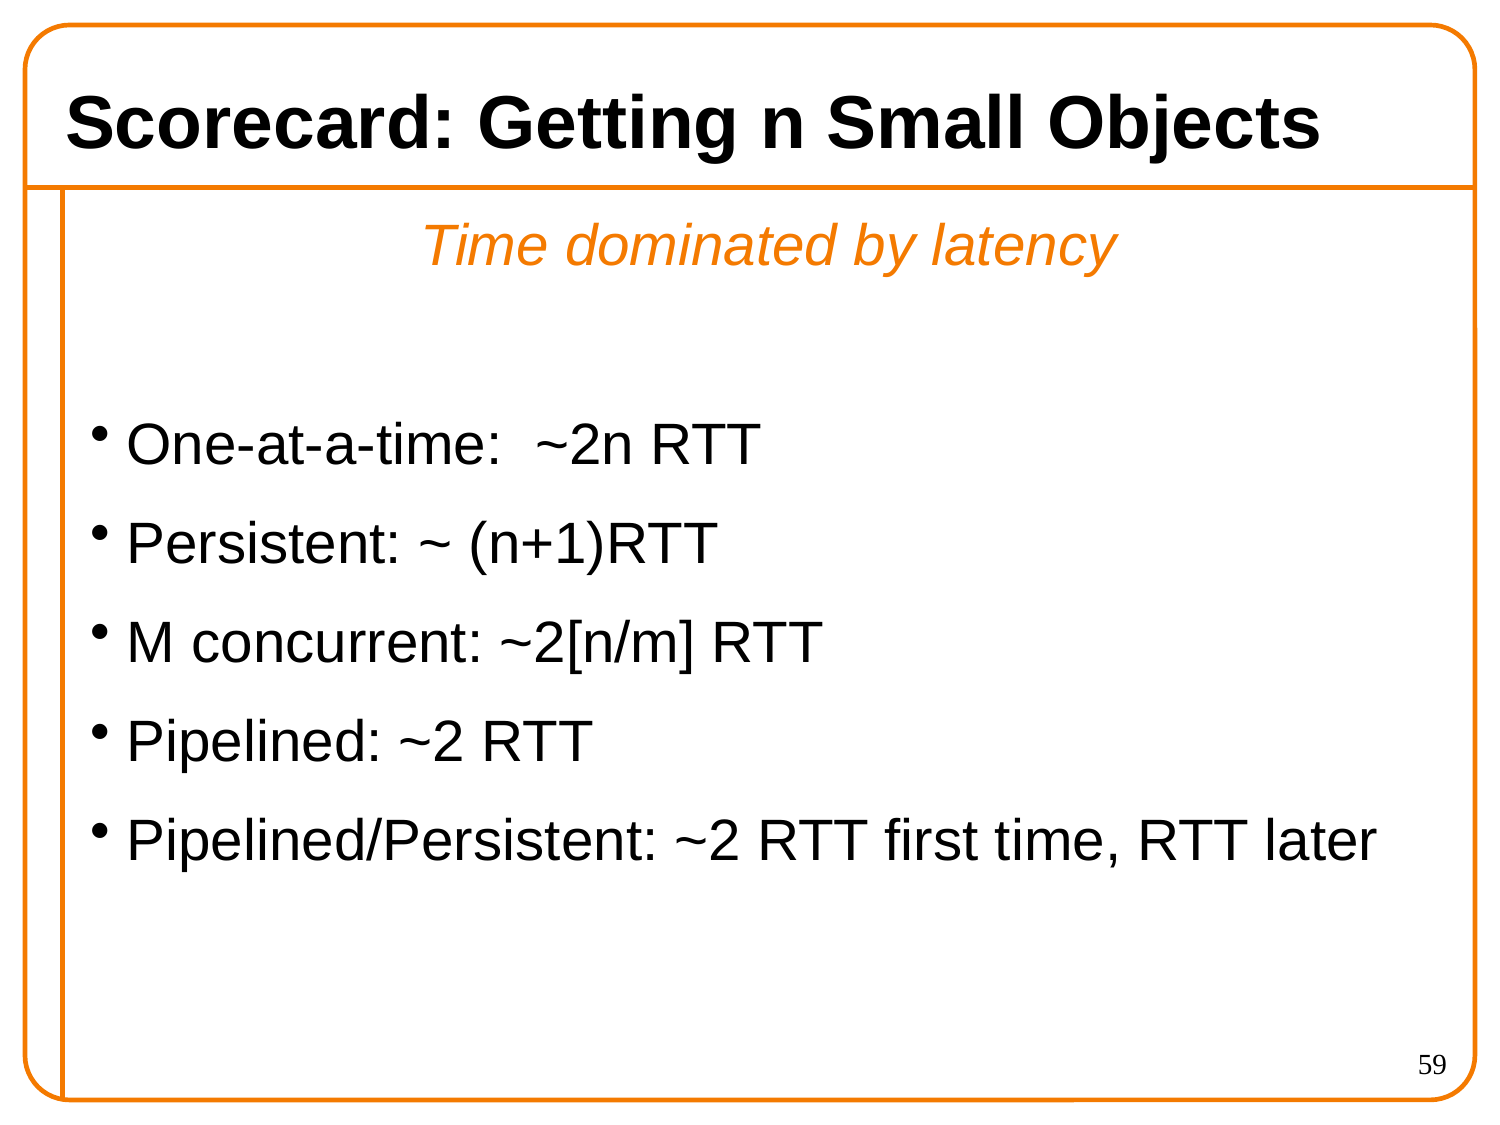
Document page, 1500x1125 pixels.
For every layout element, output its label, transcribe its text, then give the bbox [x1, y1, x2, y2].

title Scorecard: Getting n Small Objects [50, 62, 1475, 175]
slide_number 59 [1312, 1037, 1463, 1101]
list Time dominated by latency One-at-a-time: ~2n RTT Persistent: ~ (n+1)RTT M concurrent: ~2[n/m] RTT Pipelined: ~2 RTT Pipelined/Persistent: ~2 RTT first time, RTT later [75, 200, 1463, 1100]
